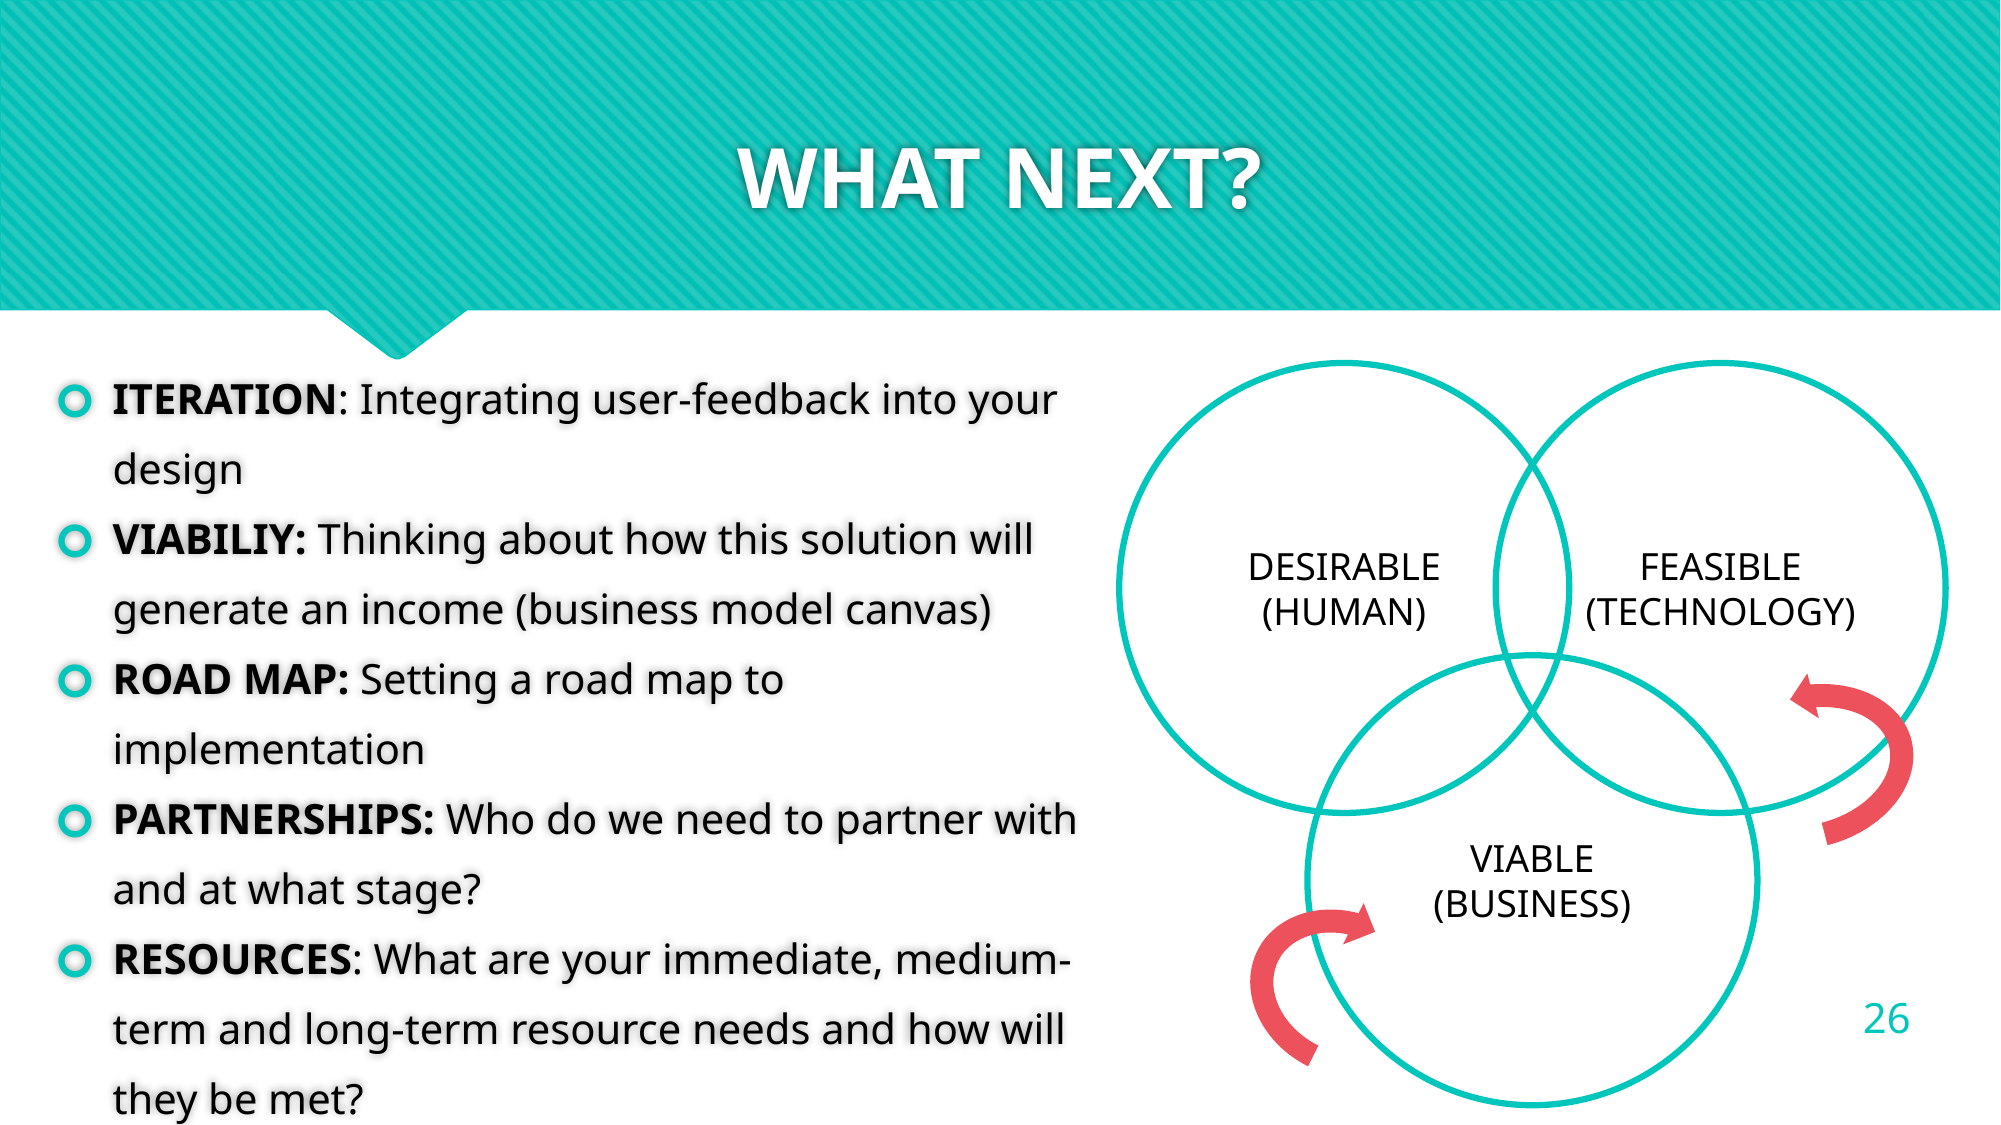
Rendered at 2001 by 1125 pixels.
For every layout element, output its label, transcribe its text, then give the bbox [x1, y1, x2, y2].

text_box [1118, 362, 1946, 1106]
picture [1, 1, 1999, 345]
text_box ITERATION: Integrating user-feedback into your design VIABILIY: Thinking about how this solution will generate an income (business model canvas) ROAD MAP: Setting a road map to implementation PARTNERSHIPS: Who do we need to partner with and at what stage? RESOURCES: What are your immediate, medium-term and long-term resource needs and how will they be met? [41, 345, 1120, 1125]
title WHAT NEXT? [132, 73, 1868, 233]
